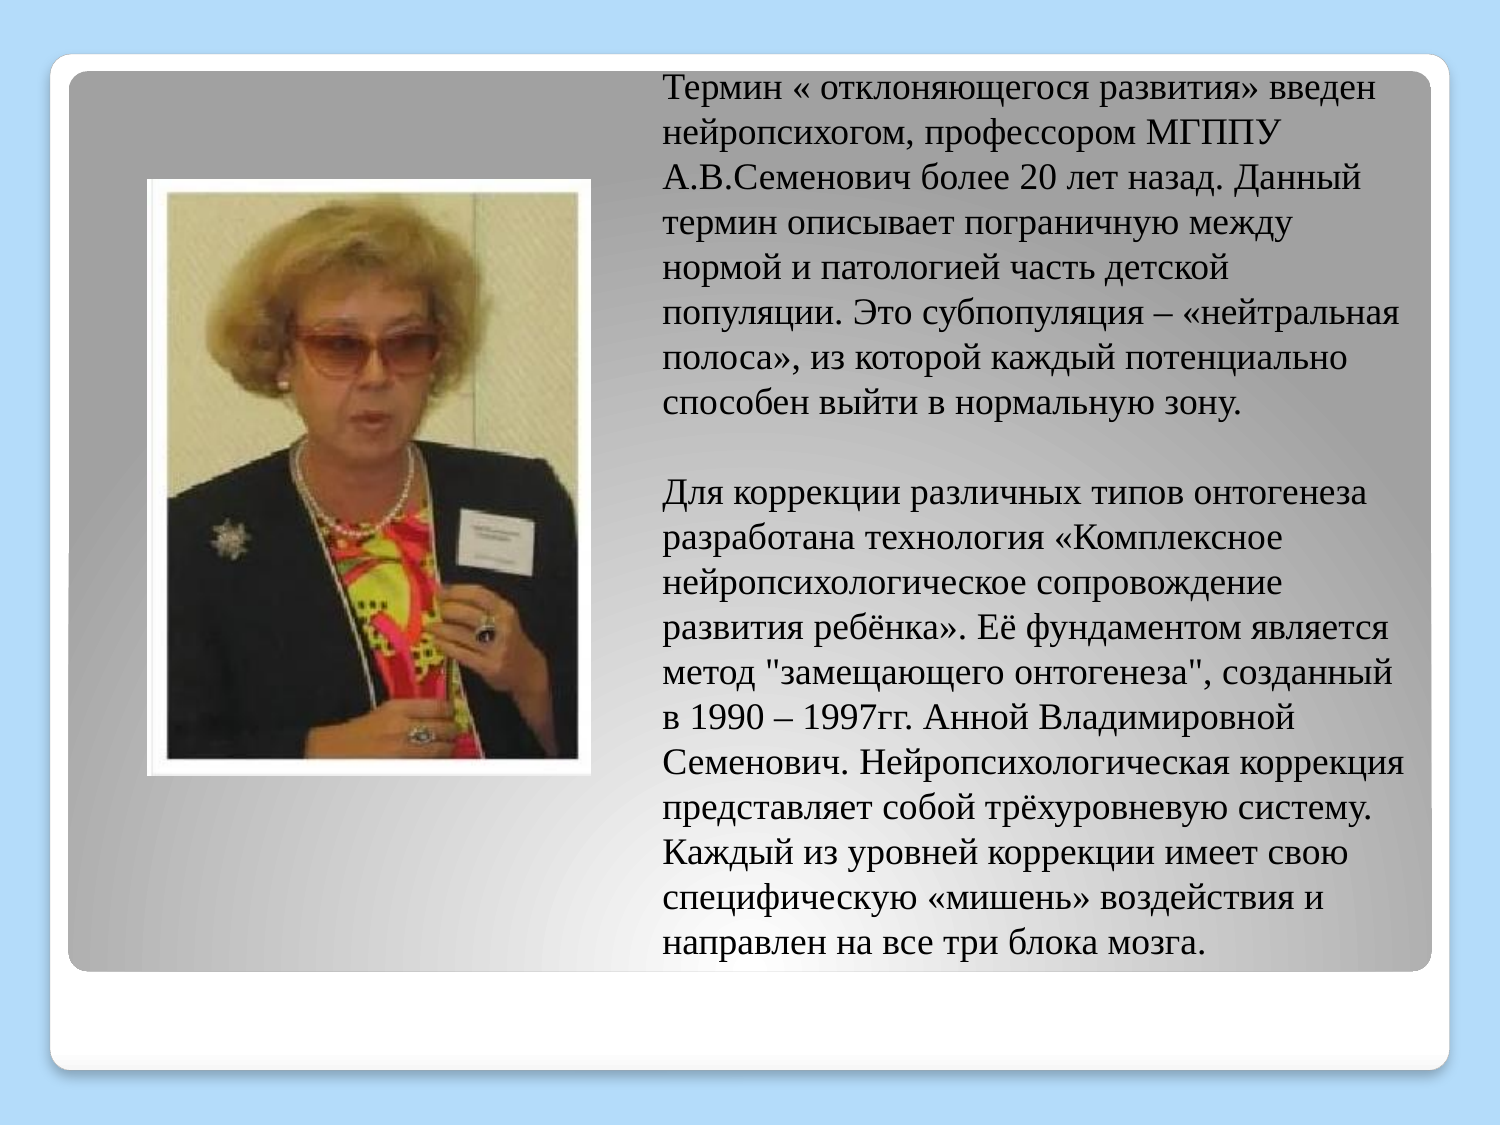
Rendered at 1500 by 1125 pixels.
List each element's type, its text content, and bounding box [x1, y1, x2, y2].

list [147, 179, 591, 777]
text_box Термин « отклоняющегося развития» введен нейропсихогом, профессором МГППУ А.В.Семенович более 20 лет назад. Данный термин описывает пограничную между нормой и патологией часть детской популяции. Это субпопуляция – «нейтральная полоса», из которой каждый потенциально способен выйти в нормальную зону. Для коррекции различных типов онтогенеза разработана технология «Комплексное нейропсихологическое сопровождение развития ребёнка». Её фундаментом является метод "замещающего онтогенеза", созданный в 1990 – 1997гг. Анной Владимировной Семенович. Нейропсихологическая коррекция представляет собой трёхуровневую систему. Каждый из уровней коррекции имеет свою специфическую «мишень» воздействия и направлен на все три блока мозга. [647, 54, 1428, 1060]
